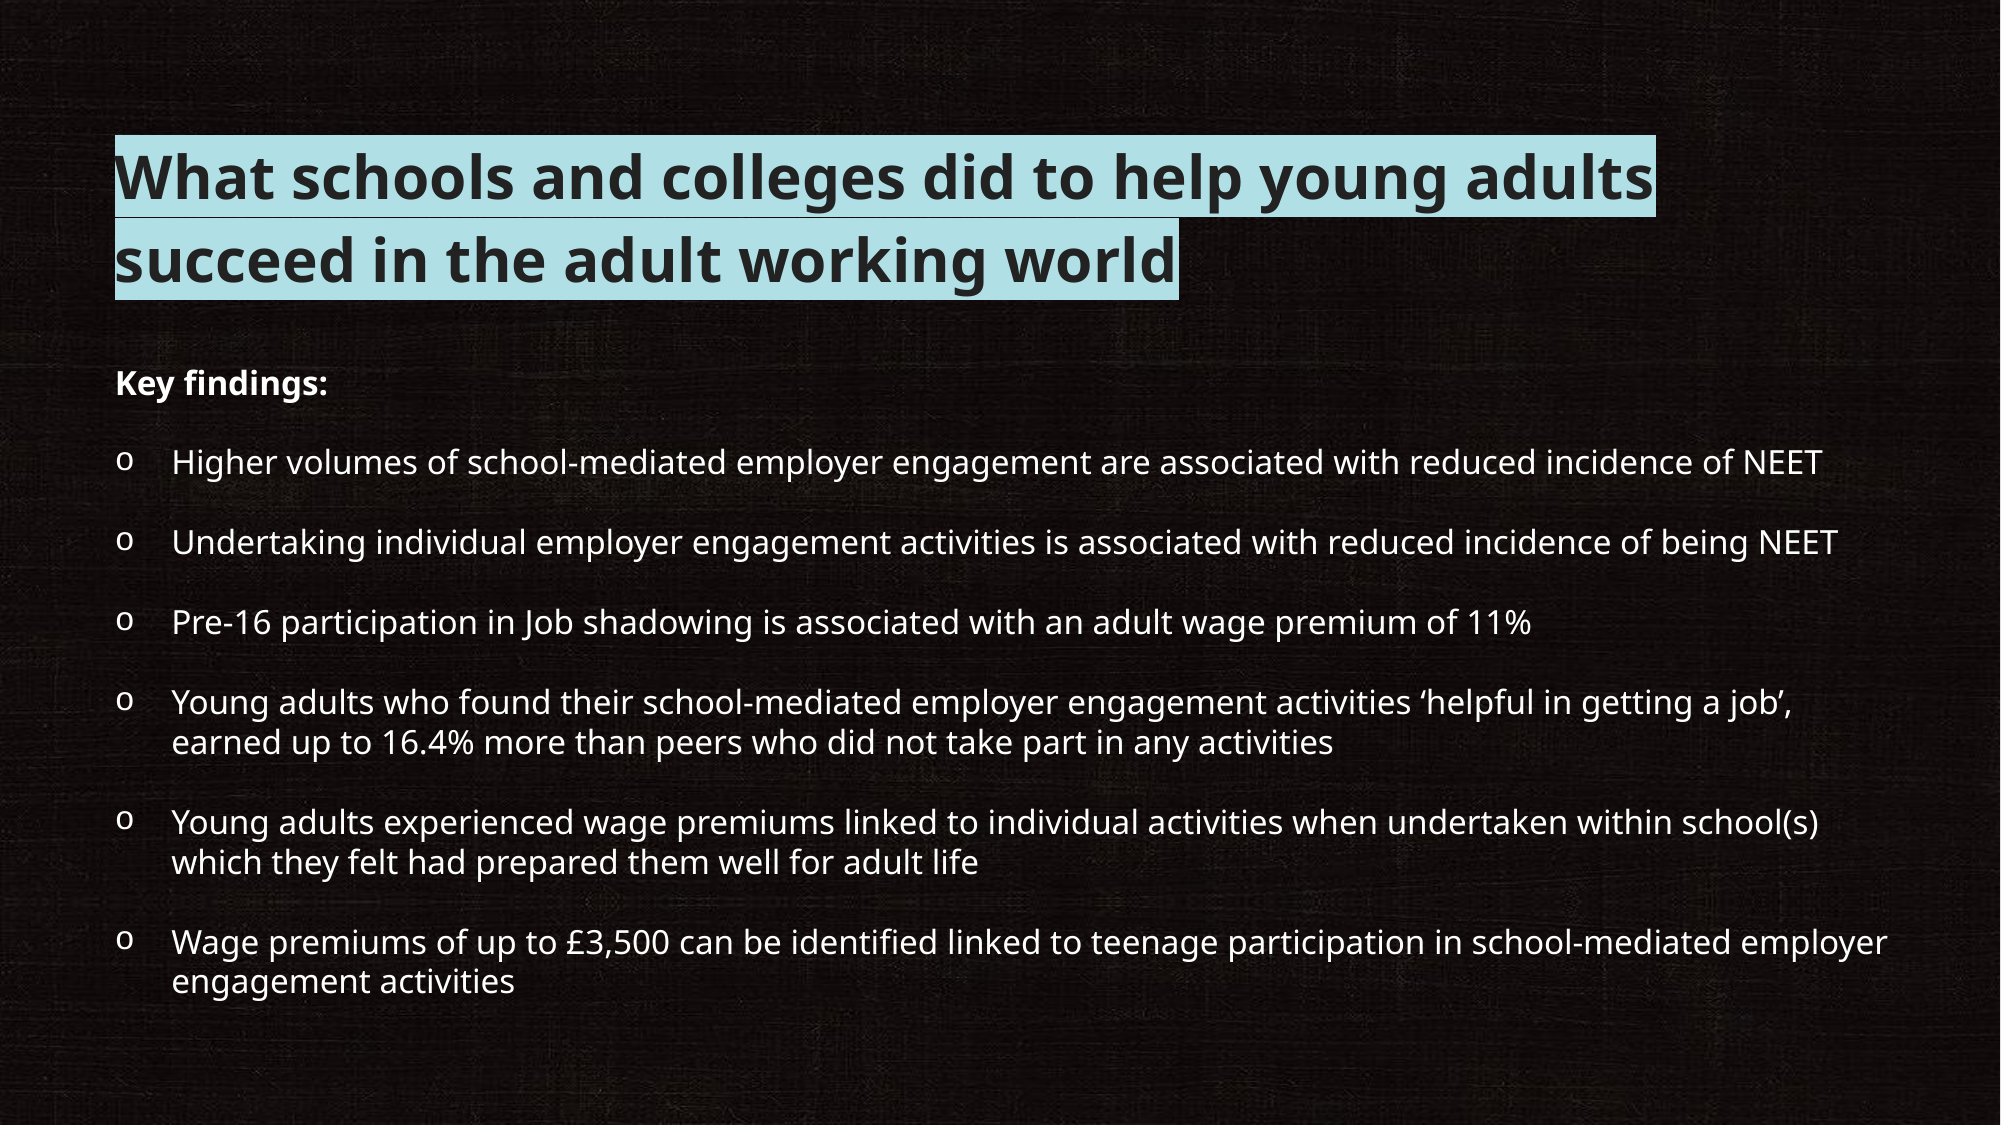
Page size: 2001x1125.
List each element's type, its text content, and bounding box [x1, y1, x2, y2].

title What schools and colleges did to help young adults succeed in the adult working world [99, 113, 1900, 332]
list Key findings: Higher volumes of school-mediated employer engagement are associated with reduced incidence of NEET Undertaking individual employer engagement activities is associated with reduced incidence of being NEET Pre-16 participation in Job shadowing is associated with an adult wage premium of 11% Young adults who found their school-mediated employer engagement activities ‘helpful in getting a job’, earned up to 16.4% more than peers who did not take part in any activities Young adults experienced wage premiums linked to individual activities when undertaken within school(s) which they felt had prepared them well for adult life Wage premiums of up to £3,500 can be identified linked to teenage participation in school-mediated employer engagement activities [99, 346, 1922, 1073]
picture [0, 0, 2001, 1125]
